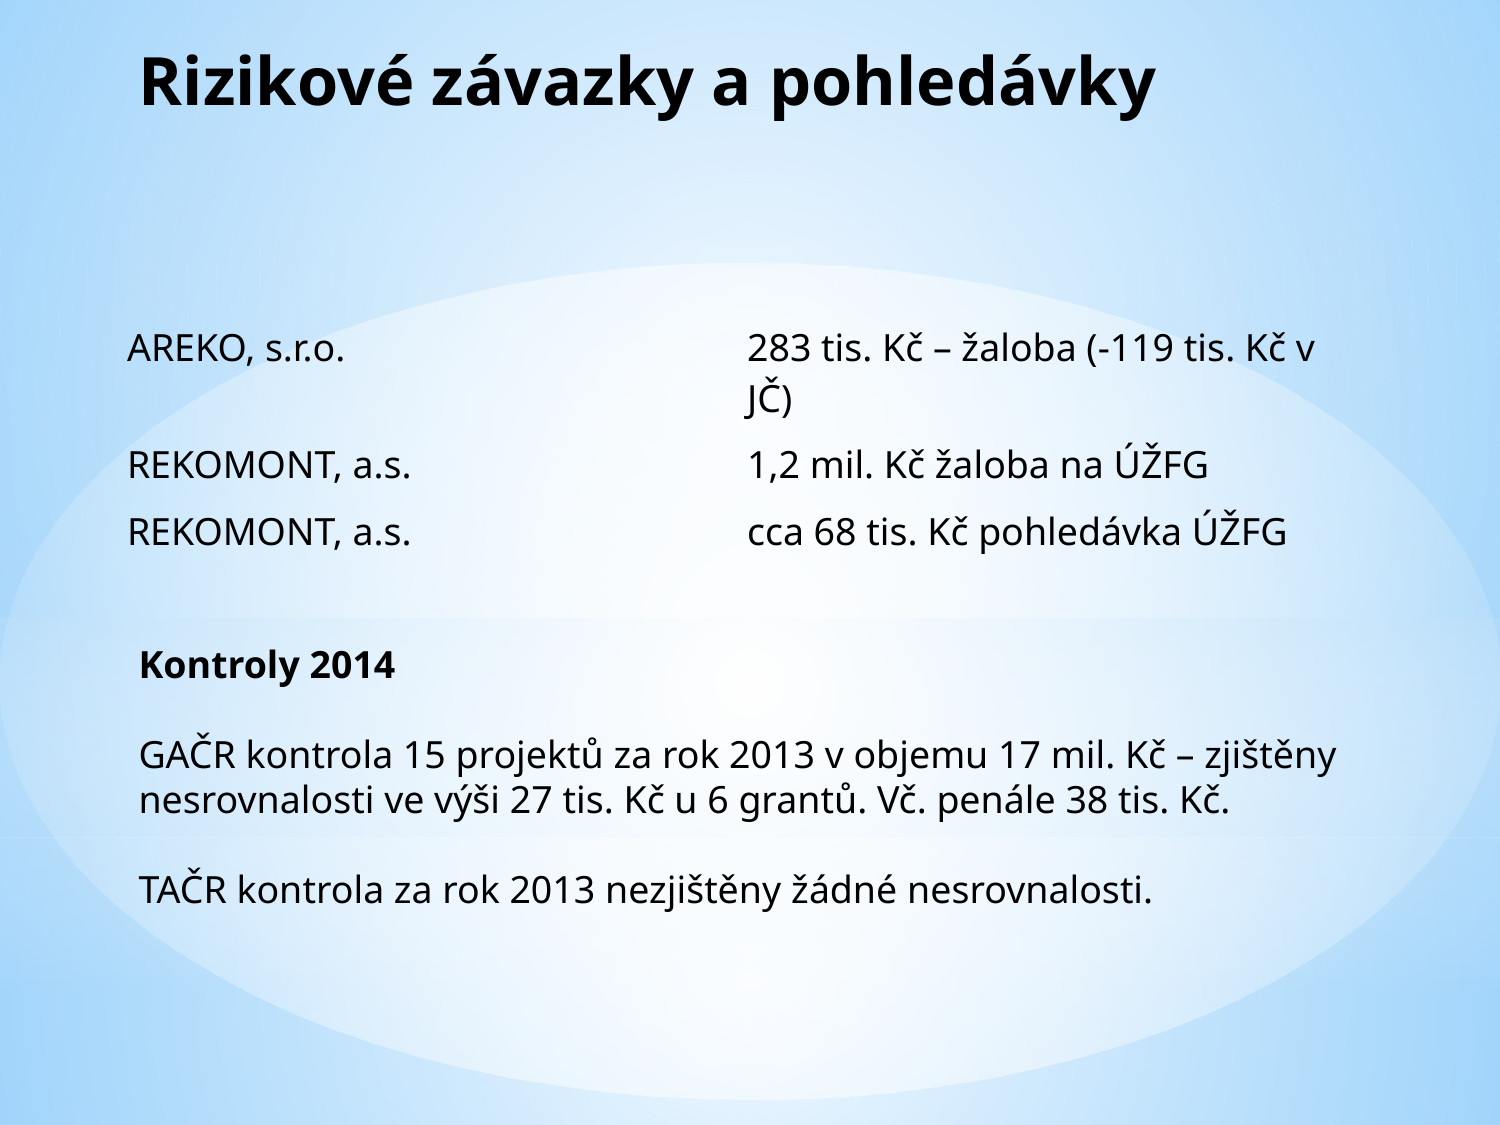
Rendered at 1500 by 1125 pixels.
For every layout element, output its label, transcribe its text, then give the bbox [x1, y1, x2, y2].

table_cell REKOMONT, a.s. [112, 498, 732, 564]
table_cell 1,2 mil. Kč žaloba na ÚŽFG [732, 432, 1352, 498]
title Rizikové závazky a pohledávky [123, 30, 1193, 219]
table_header AREKO, s.r.o. [112, 314, 732, 432]
table_cell cca 68 tis. Kč pohledávka ÚŽFG [732, 498, 1352, 564]
table_header 283 tis. Kč – žaloba (-119 tis. Kč v JČ) [732, 314, 1352, 432]
table_cell REKOMONT, a.s. [112, 432, 732, 498]
text_box Kontroly 2014 GAČR kontrola 15 projektů za rok 2013 v objemu 17 mil. Kč – zjištěny nesrovnalosti ve výši 27 tis. Kč u 6 grantů. Vč. penále 38 tis. Kč. TAČR kontrola za rok 2013 nezjištěny žádné nesrovnalosti. [123, 633, 1365, 919]
